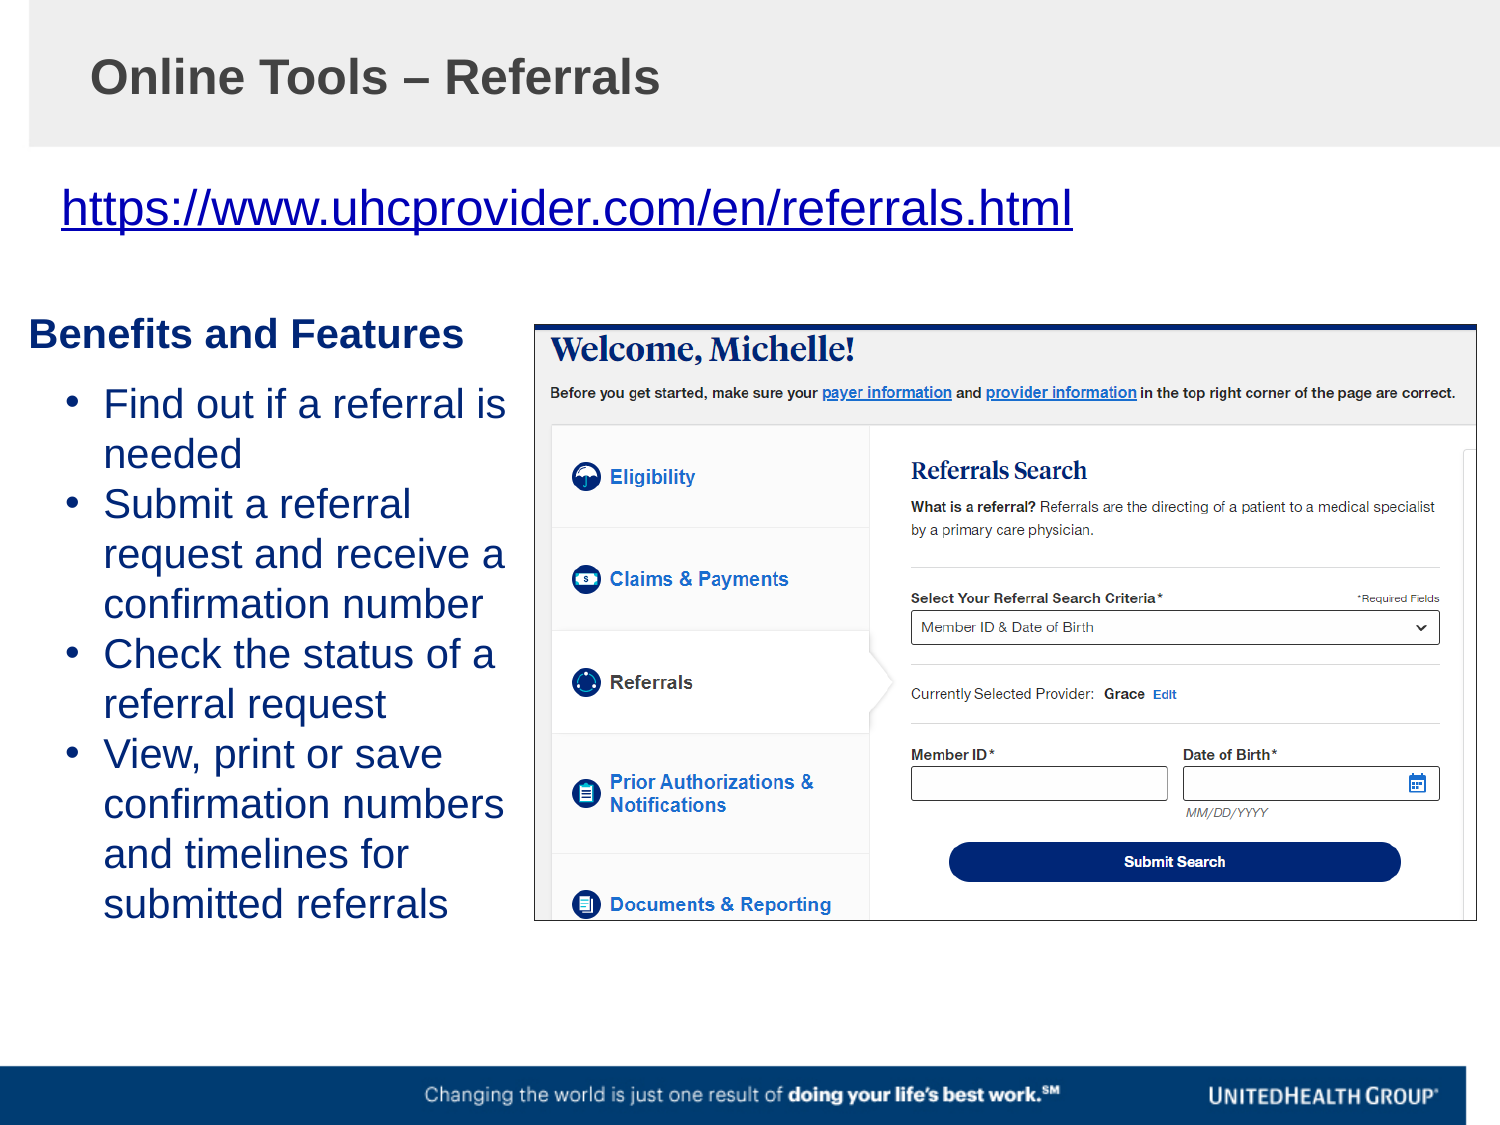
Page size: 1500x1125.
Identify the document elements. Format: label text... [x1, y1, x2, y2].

text_box Online Tools – Referrals [75, 37, 1339, 112]
text_box Benefits and Features Find out if a referral is needed Submit a referral request and receive a confirmation number Check the status of a referral request View, print or save confirmation numbers and timelines for submitted referrals [13, 299, 570, 994]
text_box https://www.uhcprovider.com/en/referrals.html [46, 168, 1388, 243]
picture [0, 0, 1500, 1125]
